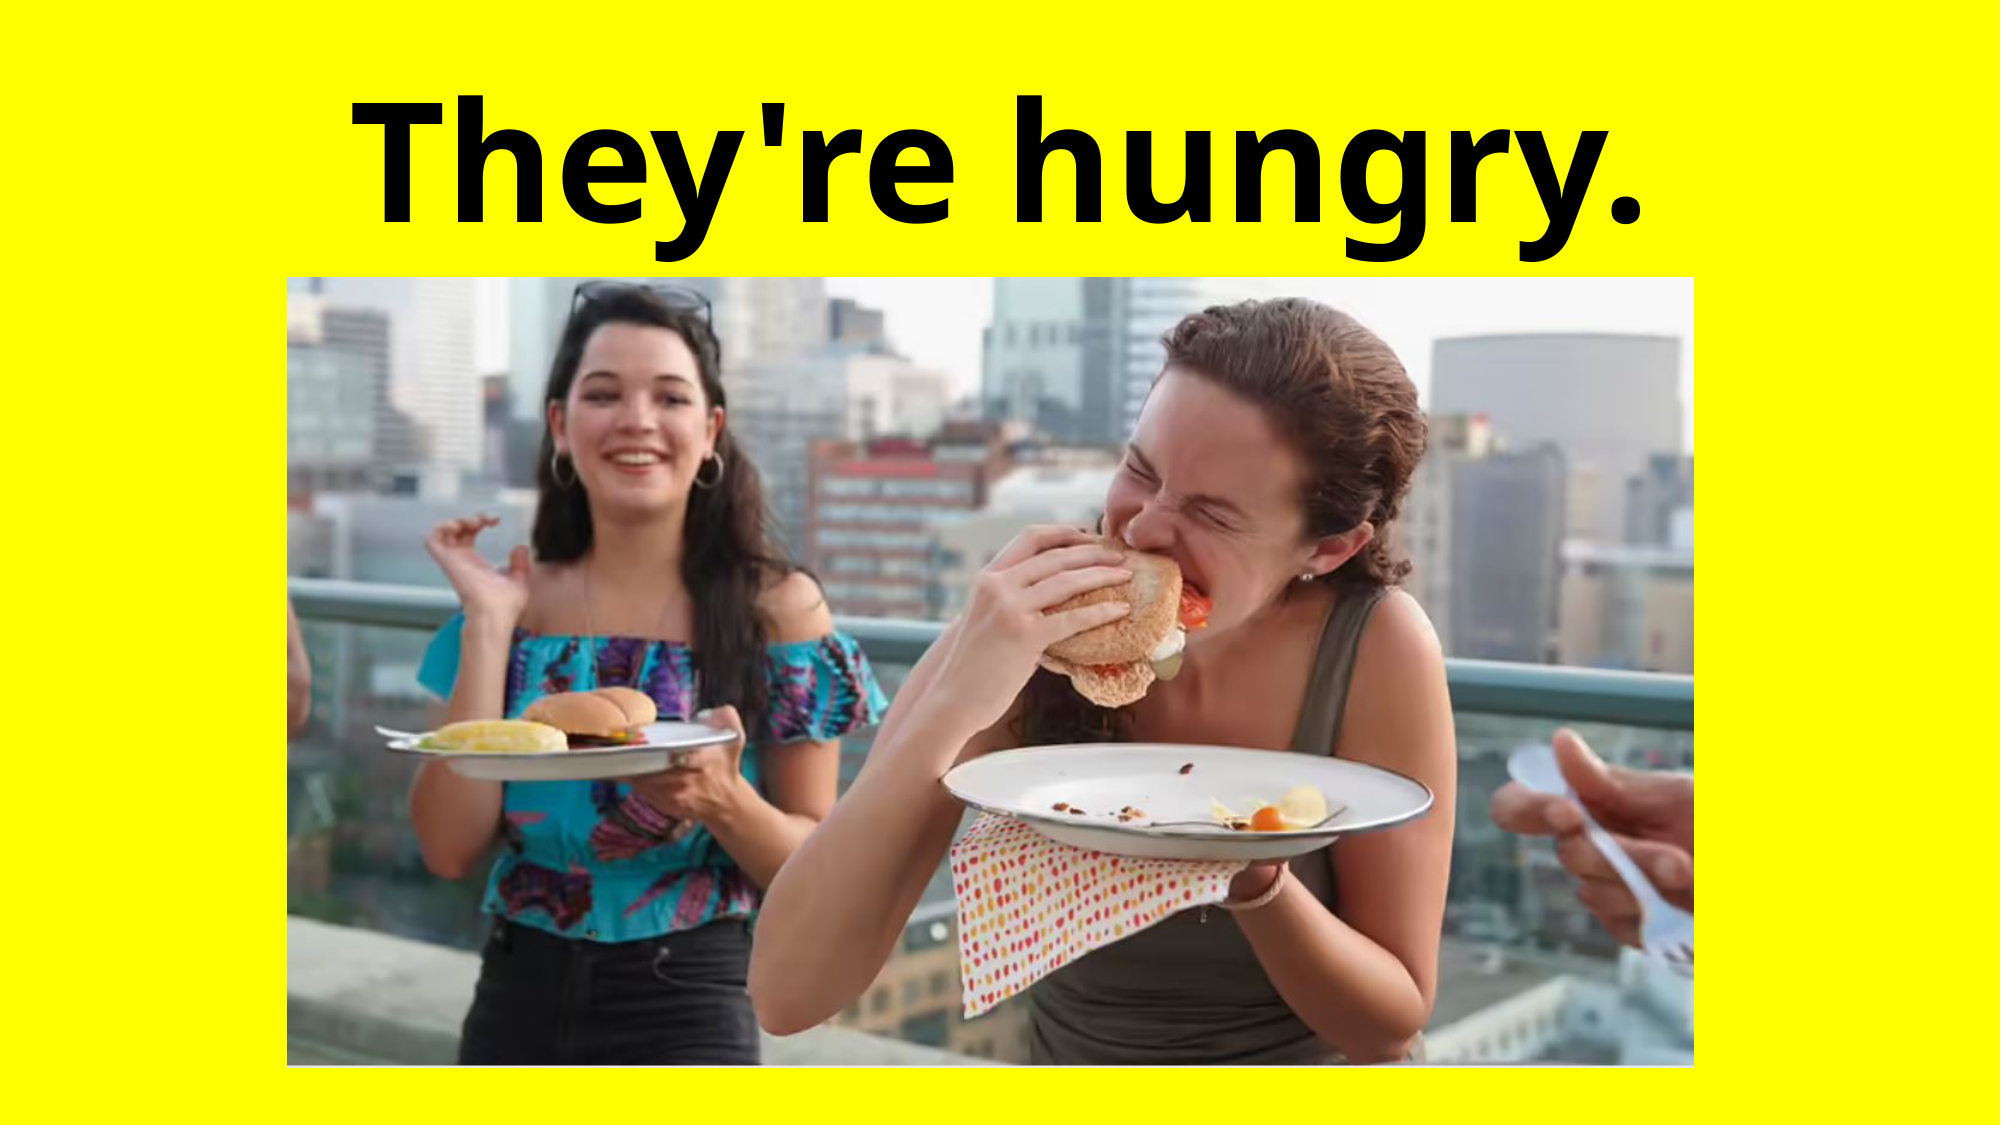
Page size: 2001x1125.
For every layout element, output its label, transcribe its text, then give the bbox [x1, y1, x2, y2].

title They're hungry. [137, 59, 1863, 278]
picture [287, 277, 1694, 1068]
